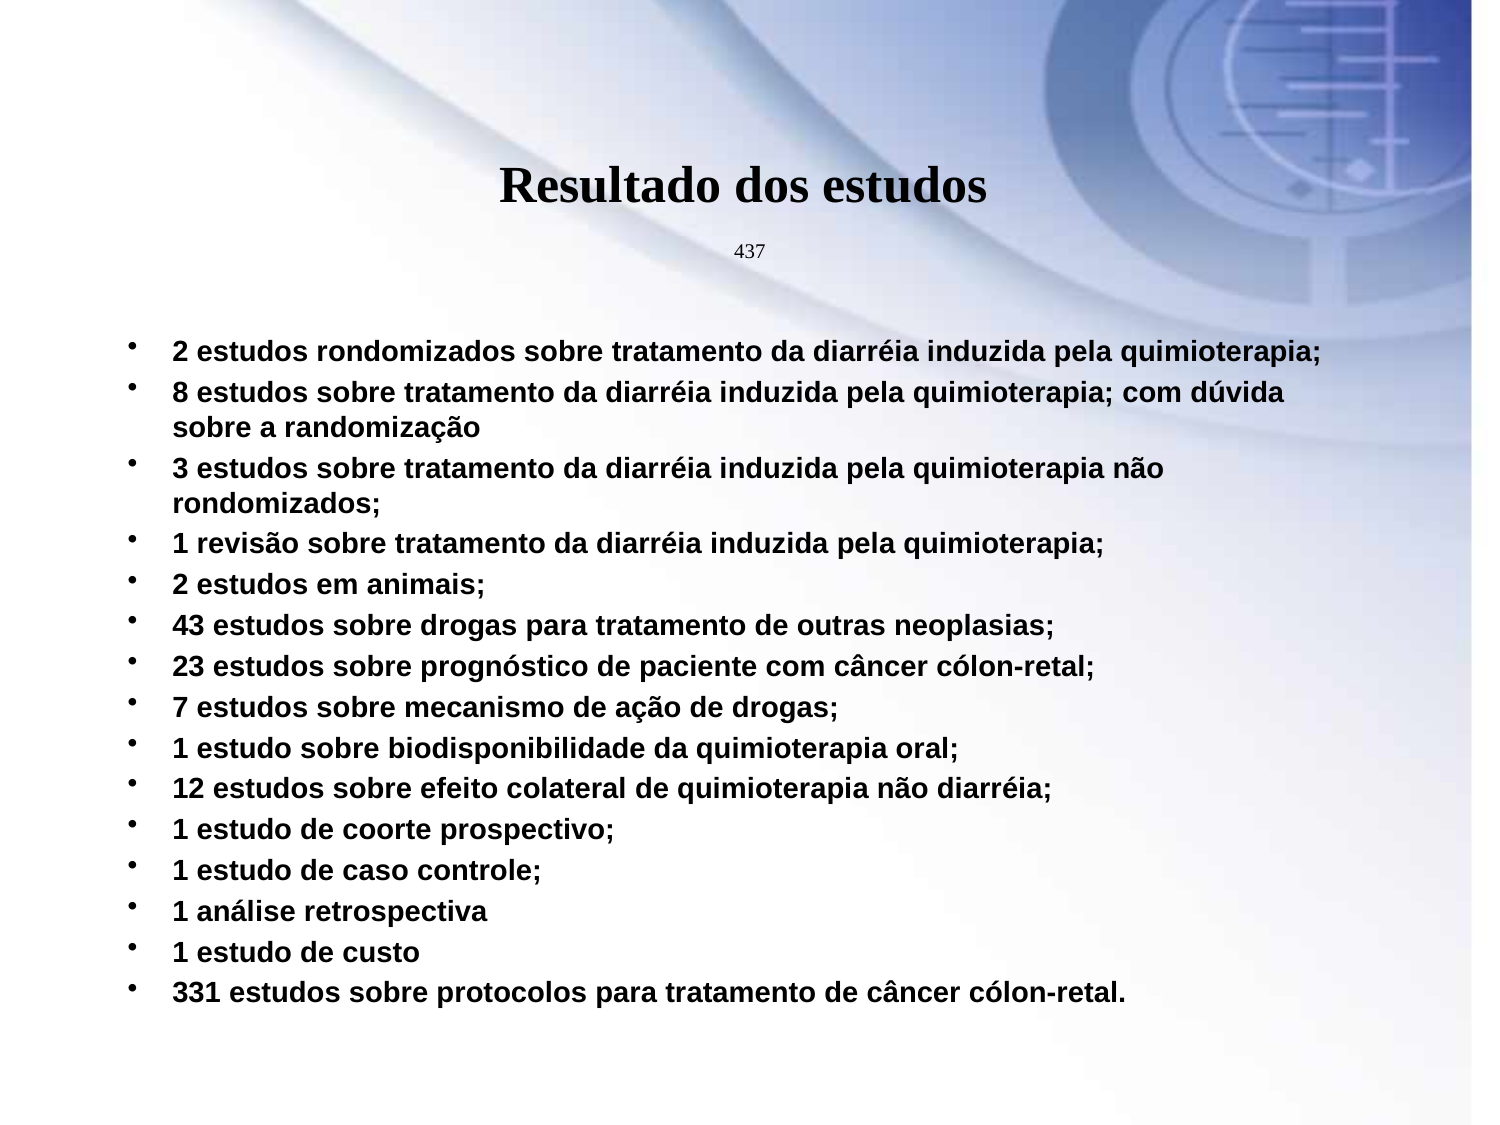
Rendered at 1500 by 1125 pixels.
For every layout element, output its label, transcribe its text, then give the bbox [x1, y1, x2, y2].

picture [0, 0, 1500, 1125]
title Resultado dos estudos 437 [112, 99, 1388, 288]
list 2 estudos rondomizados sobre tratamento da diarréia induzida pela quimioterapia; 8 estudos sobre tratamento da diarréia induzida pela quimioterapia; com dúvida sobre a randomização 3 estudos sobre tratamento da diarréia induzida pela quimioterapia não rondomizados; 1 revisão sobre tratamento da diarréia induzida pela quimioterapia; 2 estudos em animais; 43 estudos sobre drogas para tratamento de outras neoplasias; 23 estudos sobre prognóstico de paciente com câncer cólon-retal; 7 estudos sobre mecanismo de ação de drogas; 1 estudo sobre biodisponibilidade da quimioterapia oral; 12 estudos sobre efeito colateral de quimioterapia não diarréia; 1 estudo de coorte prospectivo; 1 estudo de caso controle; 1 análise retrospectiva 1 estudo de custo 331 estudos sobre protocolos para tratamento de câncer cólon-retal. [112, 324, 1388, 1001]
